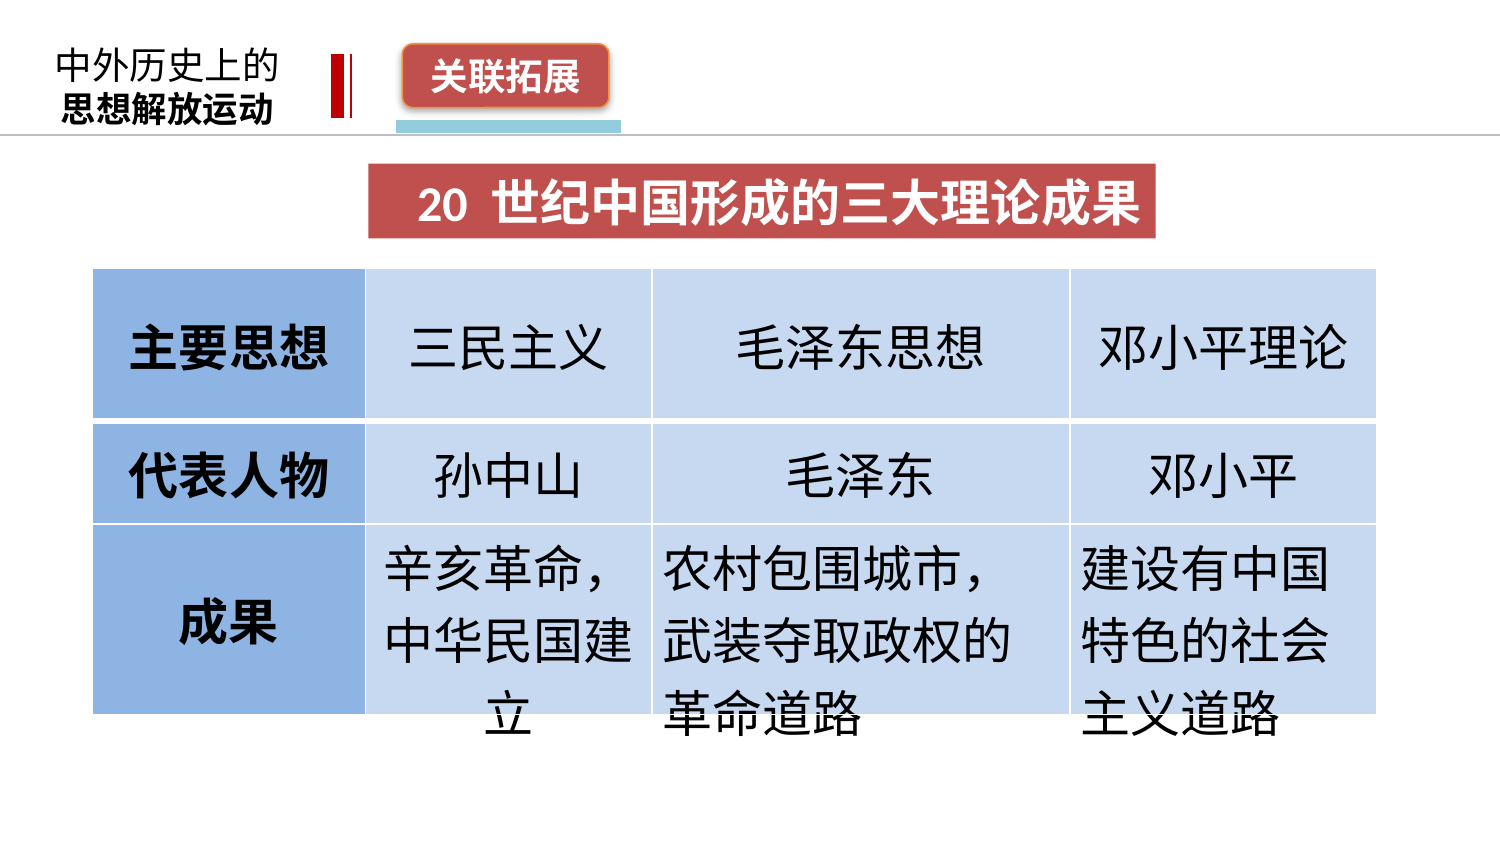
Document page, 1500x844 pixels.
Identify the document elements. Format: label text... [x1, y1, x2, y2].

table_cell 邓小平 [1071, 424, 1376, 523]
table_header 邓小平理论 [1071, 269, 1376, 418]
table_cell 建设有中国特色的社会主义道路 [1071, 525, 1376, 714]
table_cell 毛泽东 [653, 424, 1069, 523]
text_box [337, 53, 352, 119]
table_cell 代表人物 [93, 424, 365, 523]
text_box 关联拓展 [401, 42, 610, 109]
table_cell 成果 [93, 525, 365, 714]
table_header 毛泽东思想 [653, 269, 1069, 418]
text_box 中外历史上的 思想解放运动 [21, 36, 313, 134]
table_header 三民主义 [366, 269, 651, 418]
text_box 20 世纪中国形成的三大理论成果 [368, 163, 1156, 239]
table_cell 农村包围城市， 武装夺取政权的革命道路 [653, 525, 1069, 714]
table_cell 孙中山 [366, 424, 651, 523]
table_cell 辛亥革命， 中华民国建立 [366, 525, 651, 714]
table_header 主要思想 [93, 269, 365, 418]
